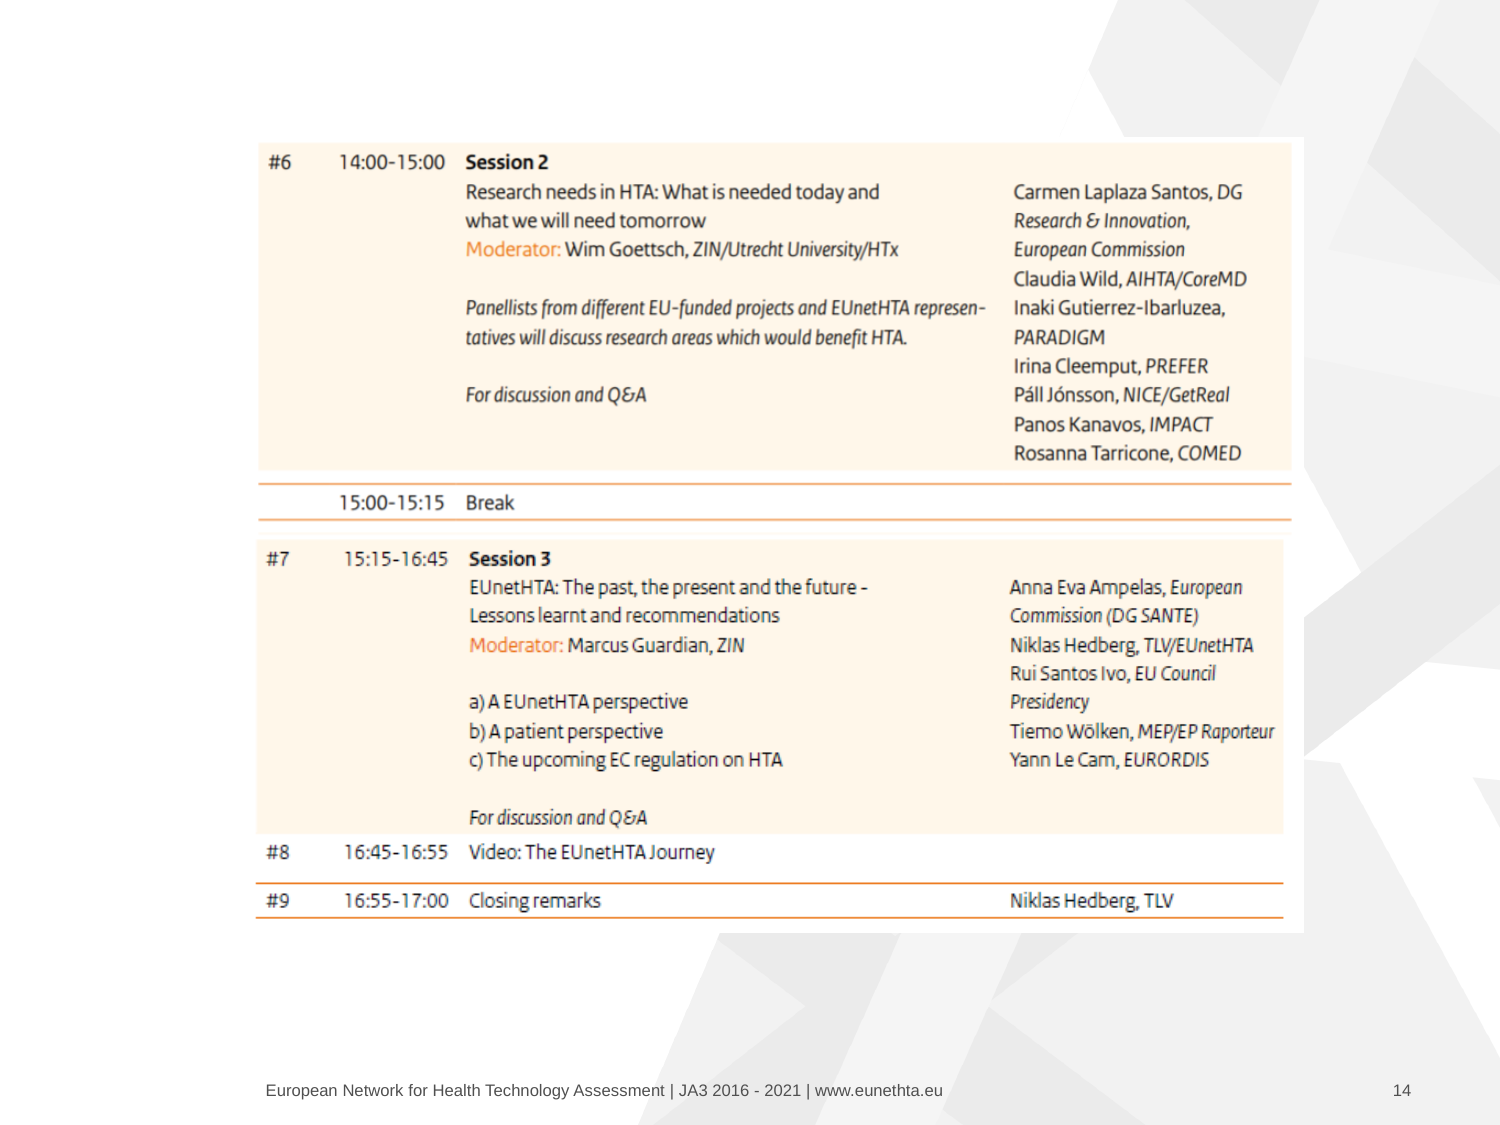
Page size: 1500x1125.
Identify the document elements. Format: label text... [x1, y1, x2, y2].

slide_number 14 [1311, 1079, 1412, 1100]
picture [0, 0, 1500, 1125]
